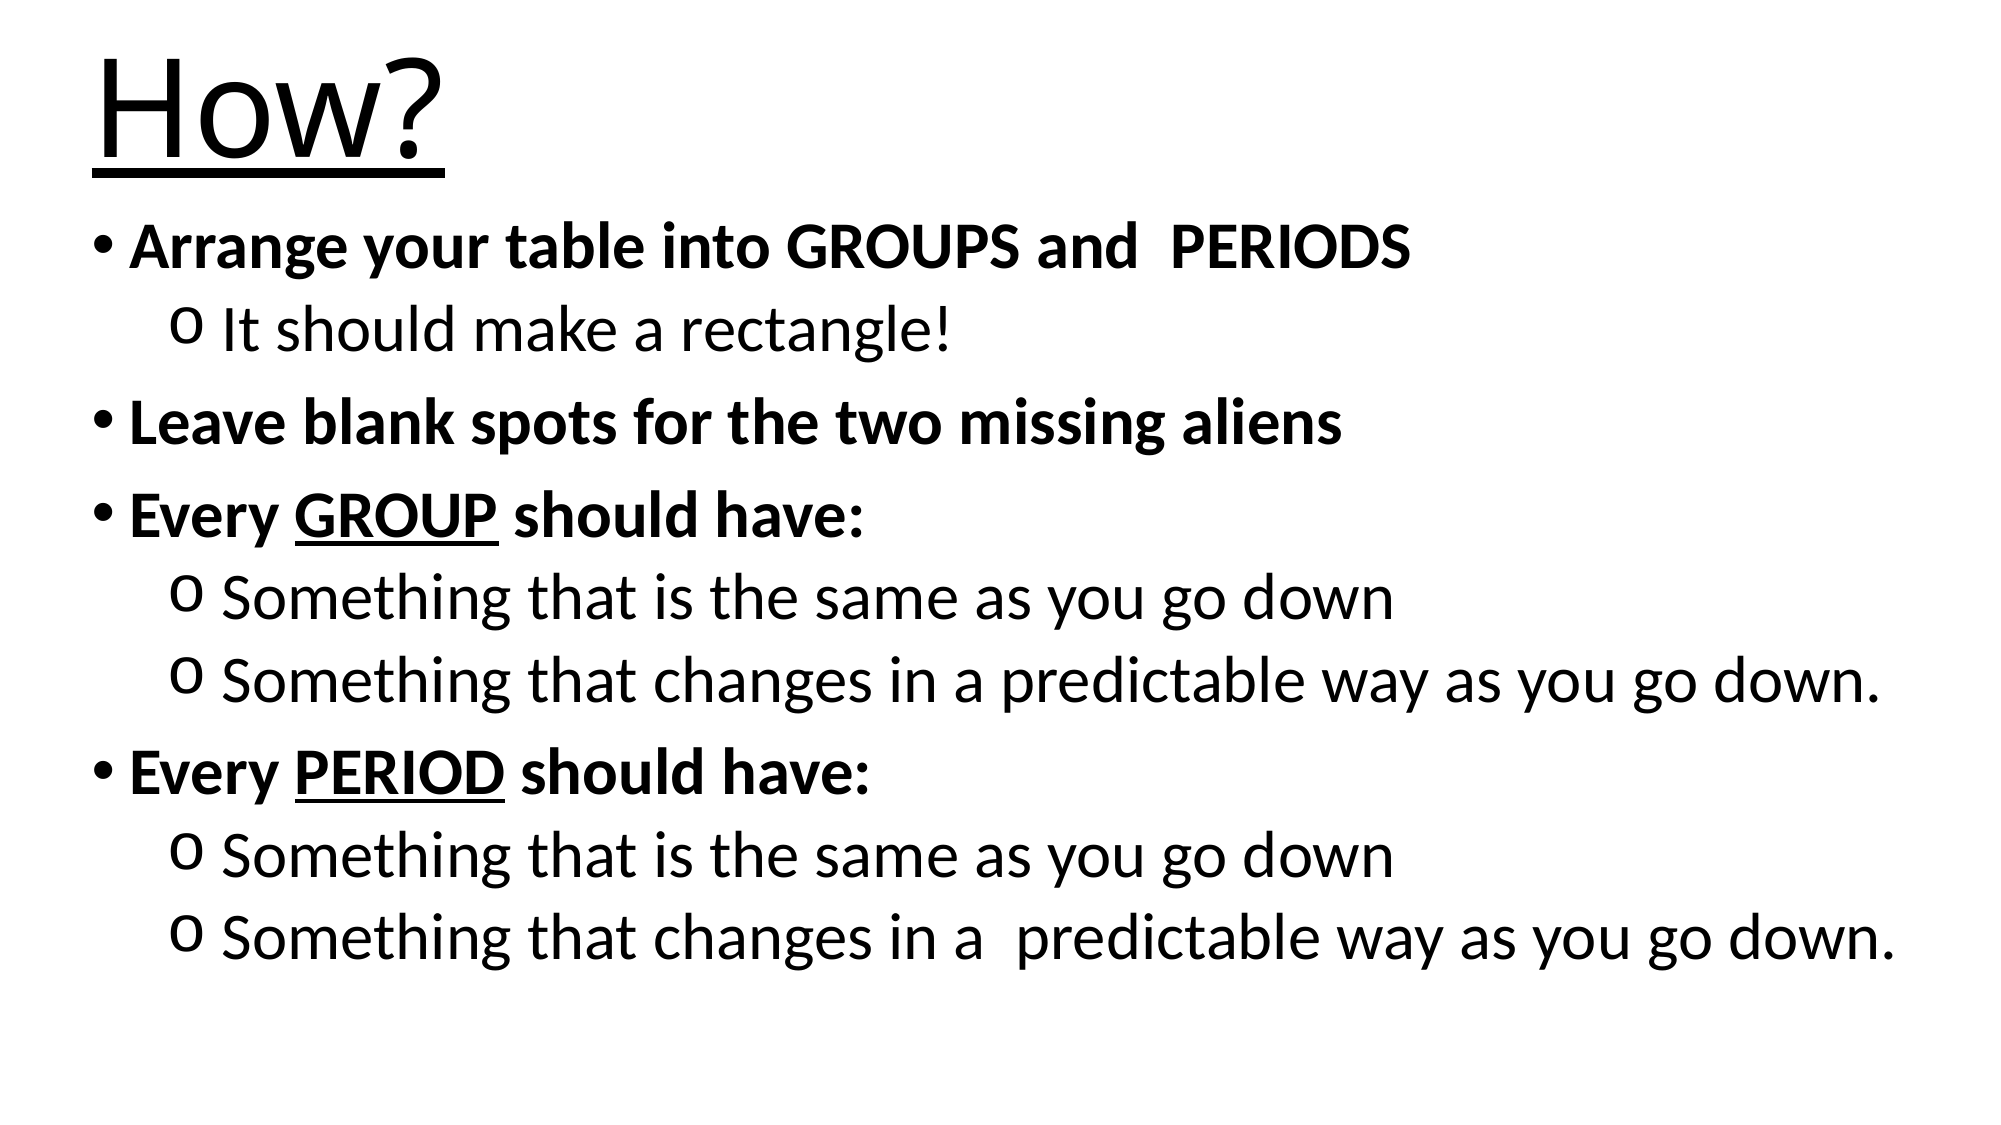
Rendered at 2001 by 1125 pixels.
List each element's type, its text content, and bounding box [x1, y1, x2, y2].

title How? [76, 4, 1802, 203]
list Arrange your table into GROUPS and PERIODS It should make a rectangle! Leave blank spots for the two missing aliens Every GROUP should have: Something that is the same as you go down Something that changes in a predictable way as you go down. Every PERIOD should have: Something that is the same as you go down Something that changes in a predictable way as you go down. [76, 203, 1957, 1093]
